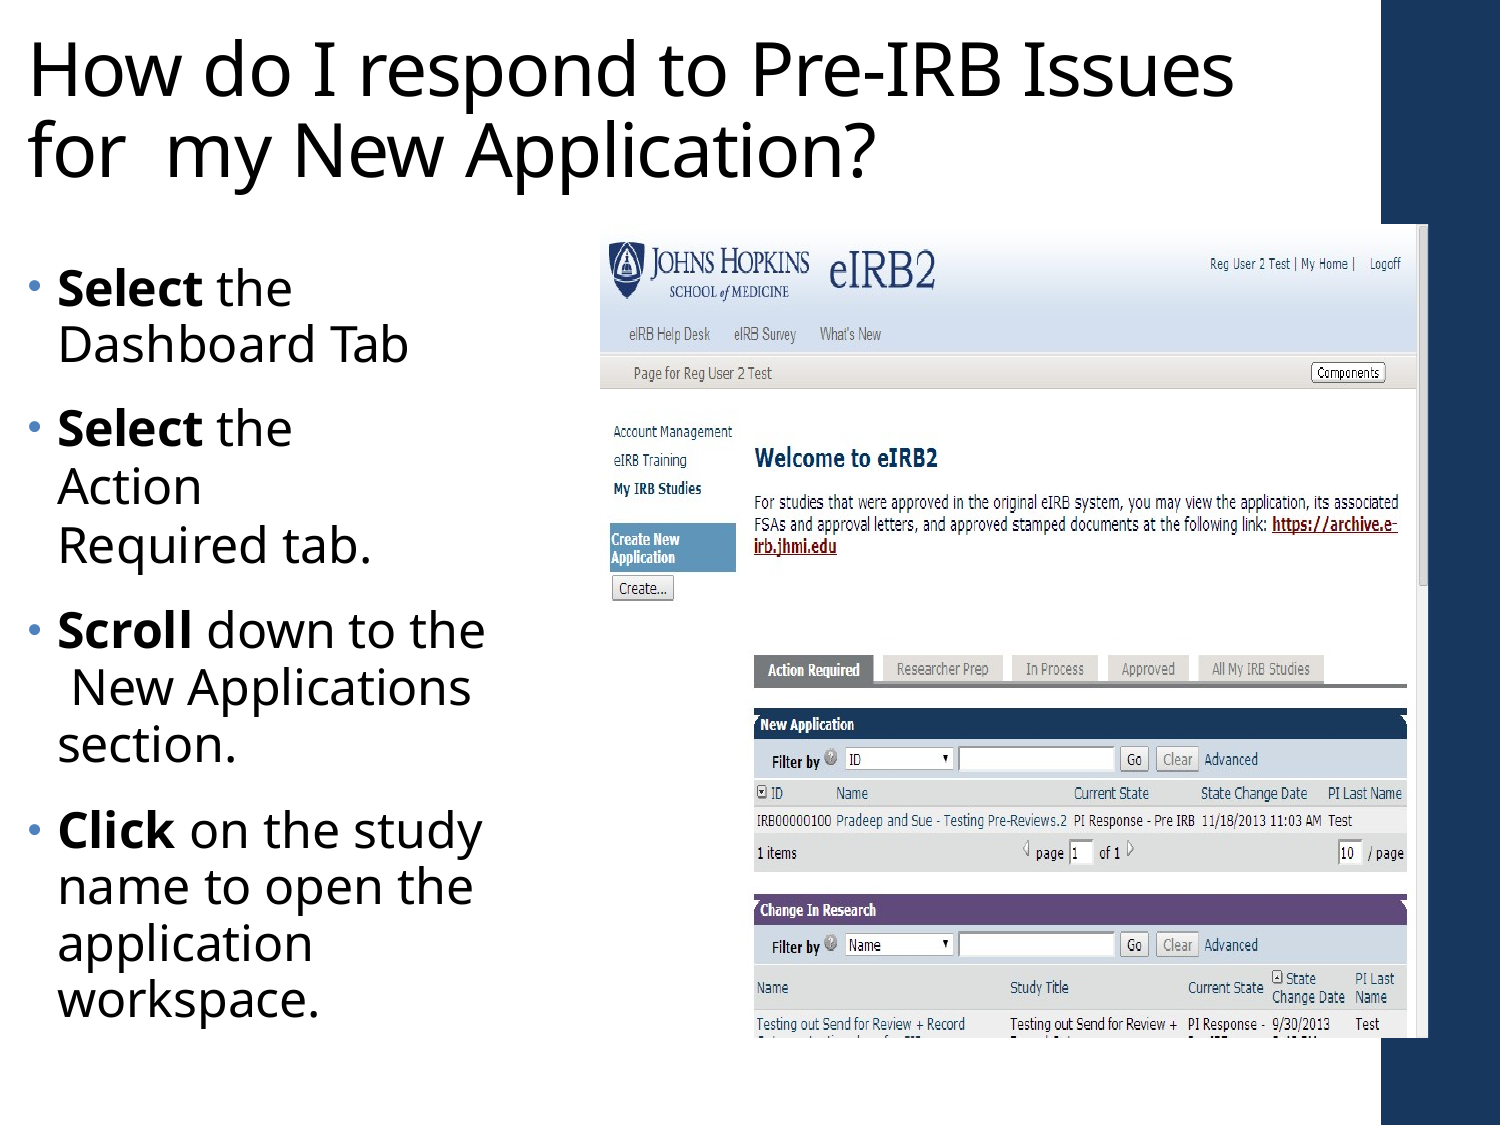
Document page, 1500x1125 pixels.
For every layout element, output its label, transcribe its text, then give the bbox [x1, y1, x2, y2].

text_box Select the Dashboard Tab Select the Action Required tab. Scroll down to the New Applications section. Click on the study name to open the application workspace. [25, 259, 500, 1029]
title How do I respond to Pre-IRB Issues for my New Application? [25, 29, 1346, 218]
text_box [600, 224, 1429, 1038]
